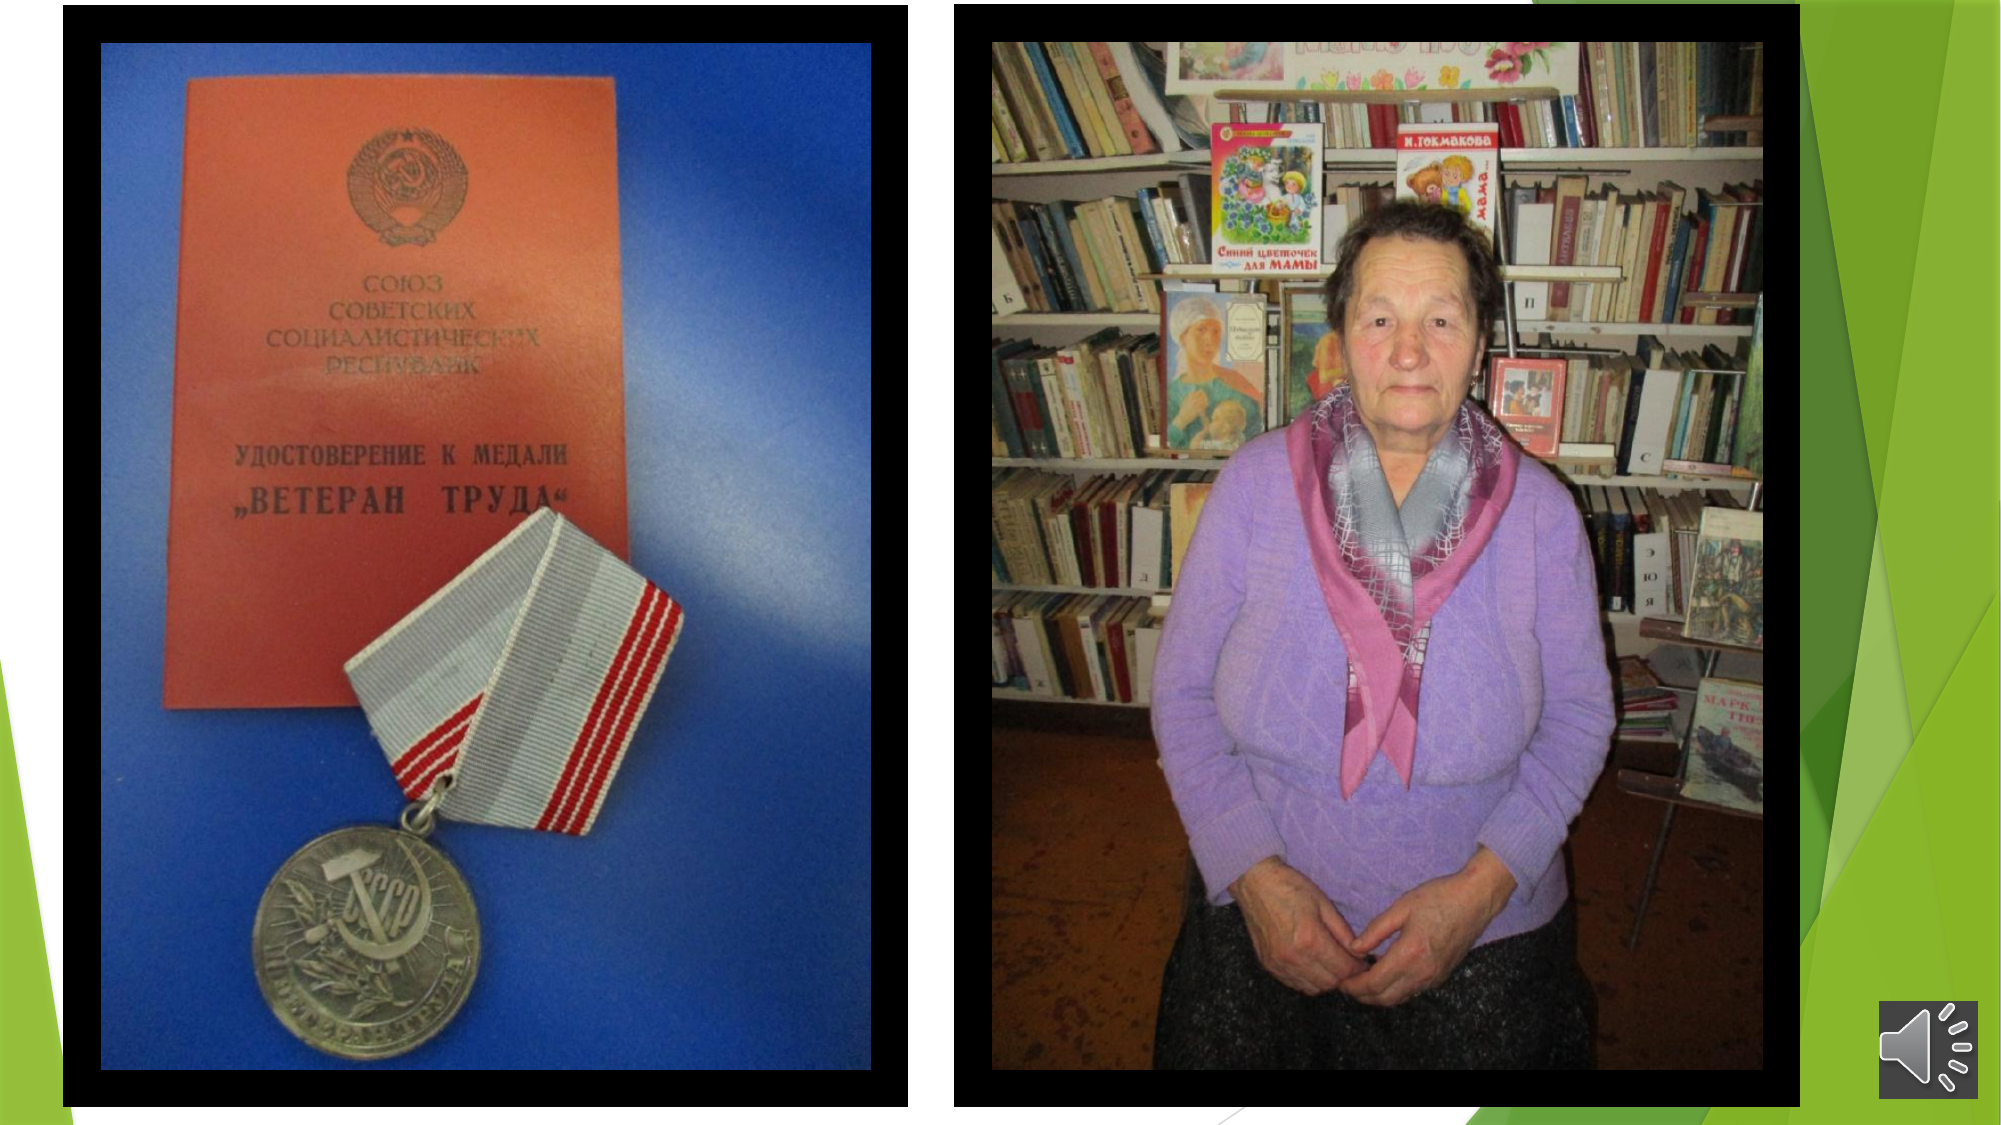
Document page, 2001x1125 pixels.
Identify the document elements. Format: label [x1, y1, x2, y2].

picture [1877, 999, 1979, 1101]
picture [100, 42, 1892, 1071]
